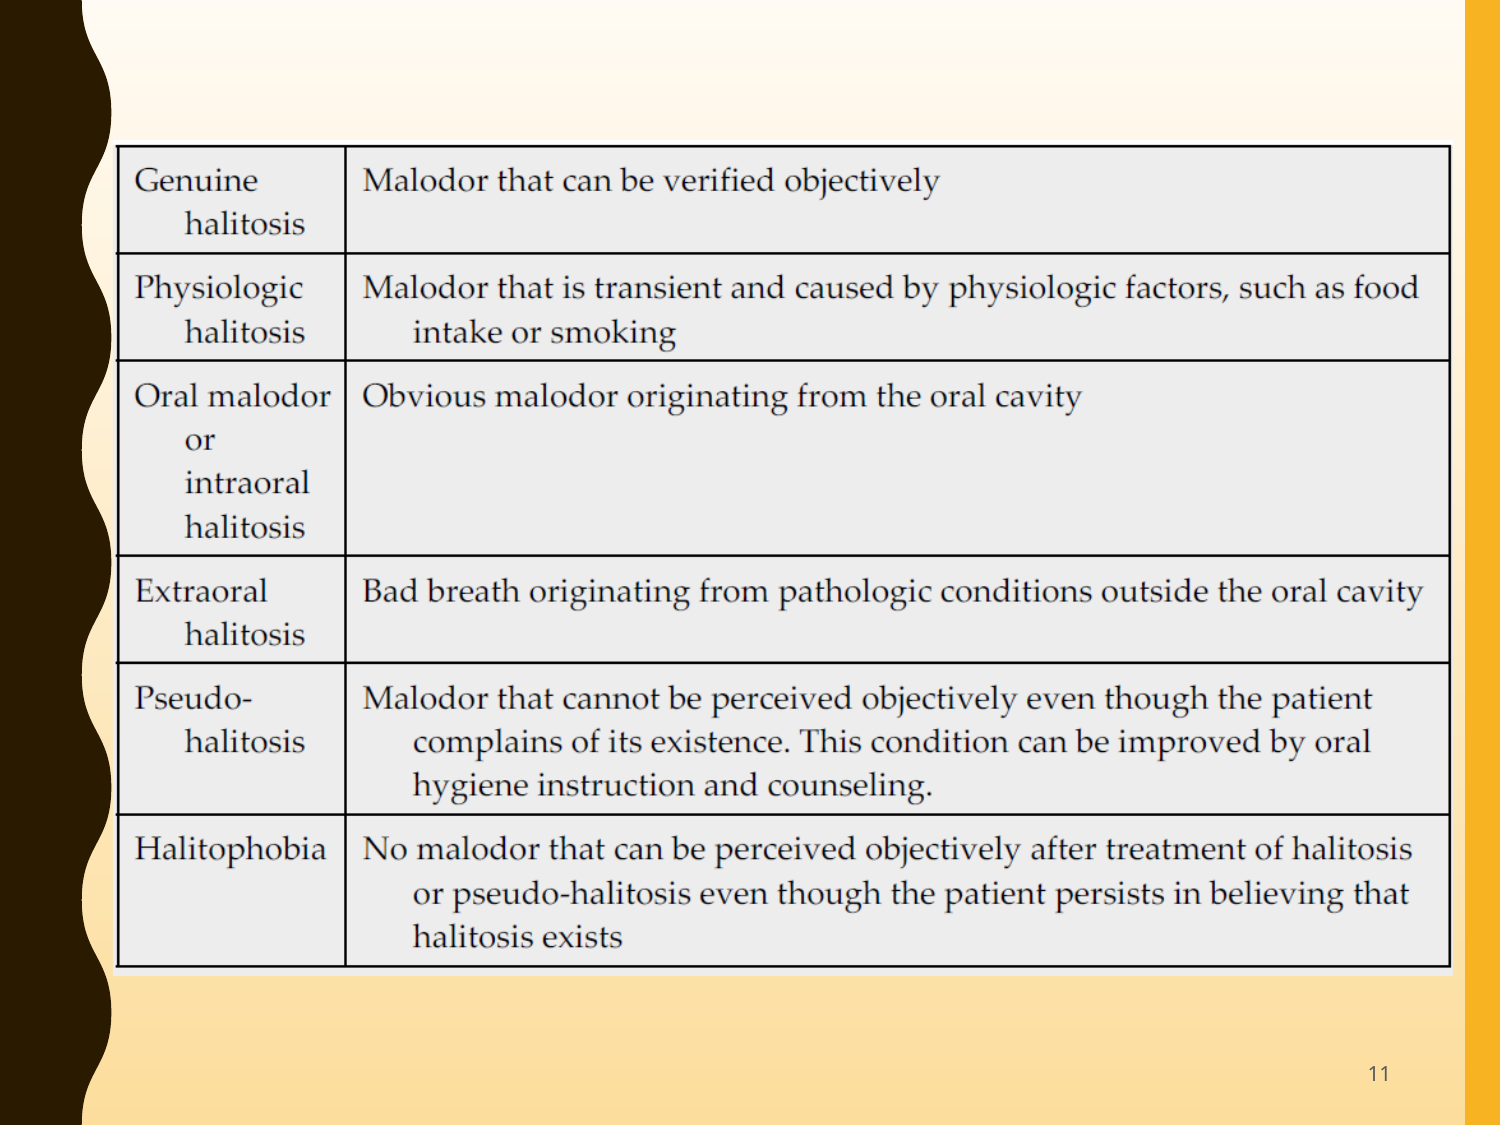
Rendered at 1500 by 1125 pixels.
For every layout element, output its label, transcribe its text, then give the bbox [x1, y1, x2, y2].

picture [112, 140, 1453, 976]
slide_number 11 [1059, 1045, 1407, 1103]
